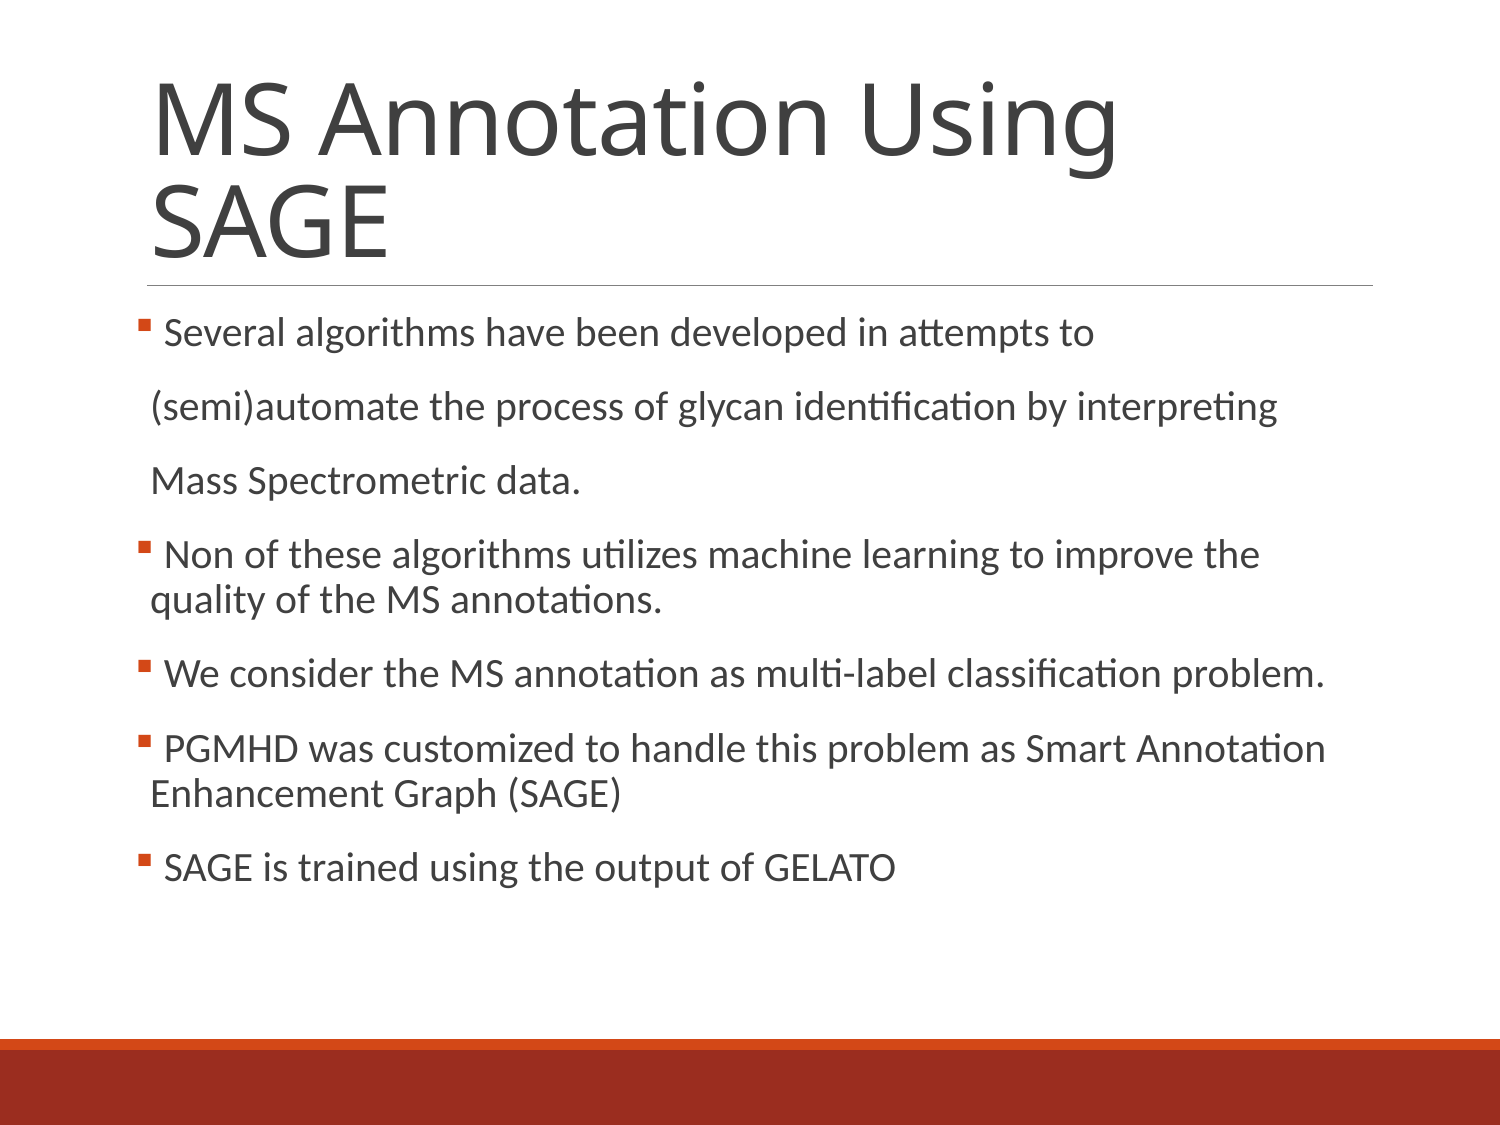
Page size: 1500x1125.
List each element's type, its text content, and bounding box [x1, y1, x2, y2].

list Several algorithms have been developed in attempts to (semi)automate the process of glycan identification by interpreting Mass Spectrometric data. Non of these algorithms utilizes machine learning to improve the quality of the MS annotations. We consider the MS annotation as multi-label classification problem. PGMHD was customized to handle this problem as Smart Annotation Enhancement Graph (SAGE) SAGE is trained using the output of GELATO [135, 302, 1373, 963]
title MS Annotation Using SAGE [135, 47, 1373, 285]
